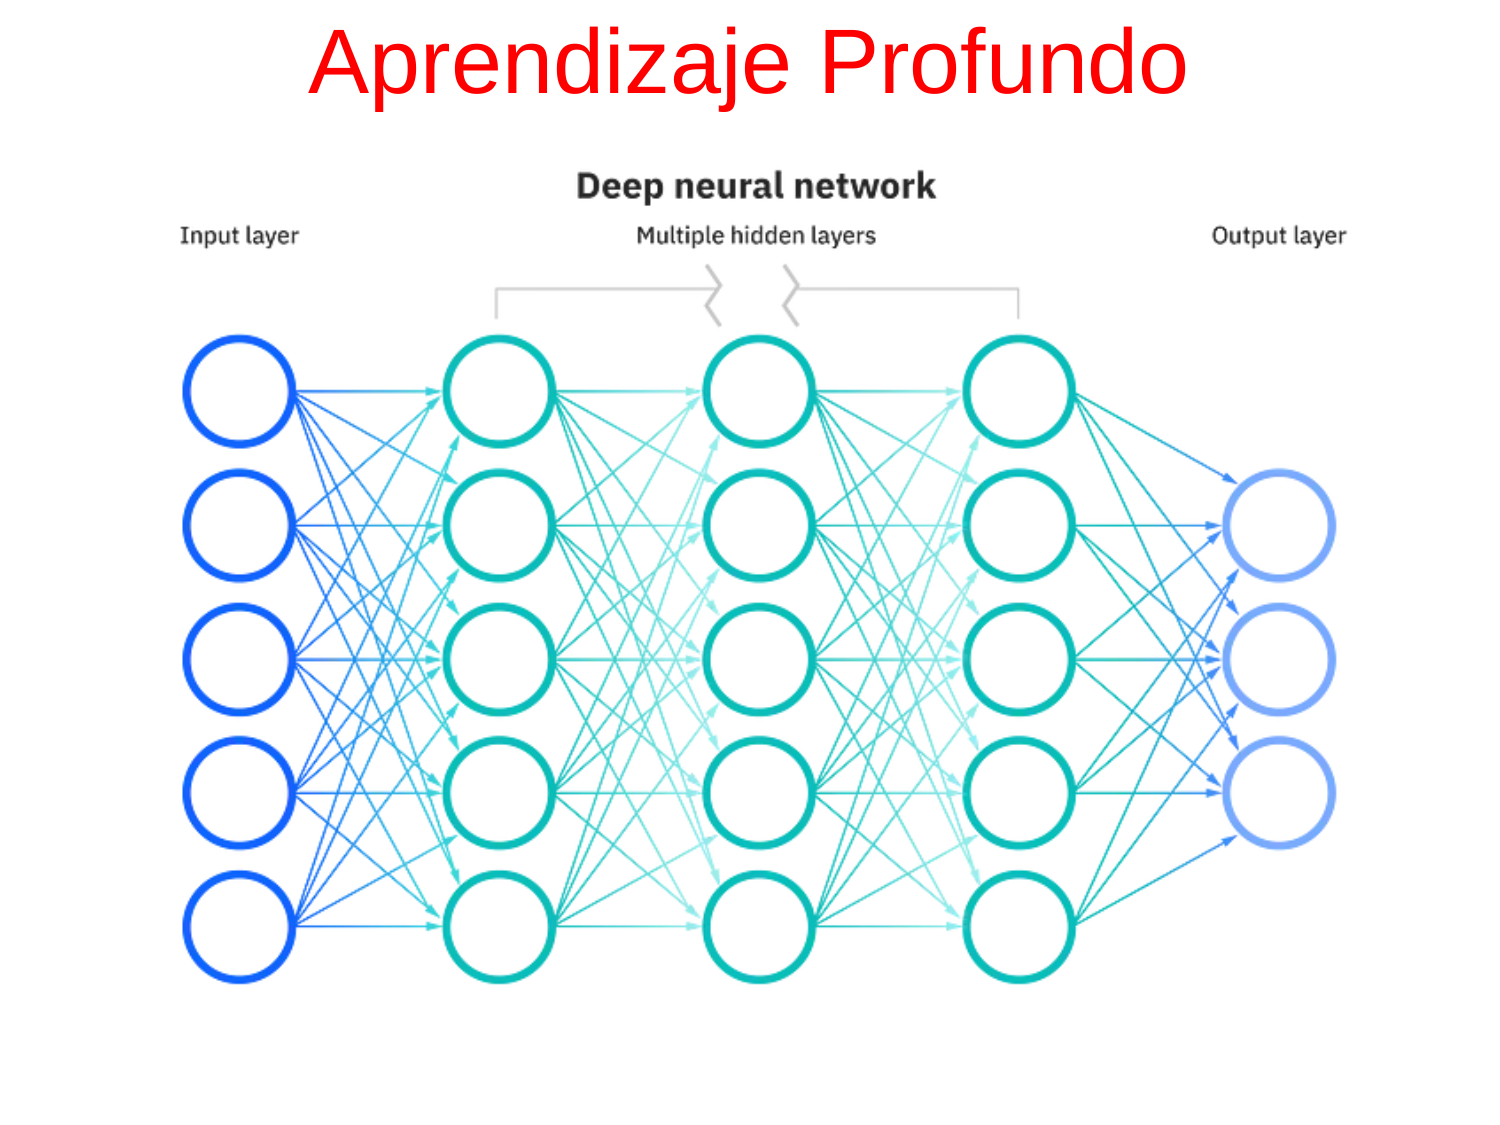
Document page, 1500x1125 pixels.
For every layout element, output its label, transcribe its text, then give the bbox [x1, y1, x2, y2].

picture [112, 128, 1388, 1034]
title Aprendizaje Profundo [0, 0, 1500, 129]
